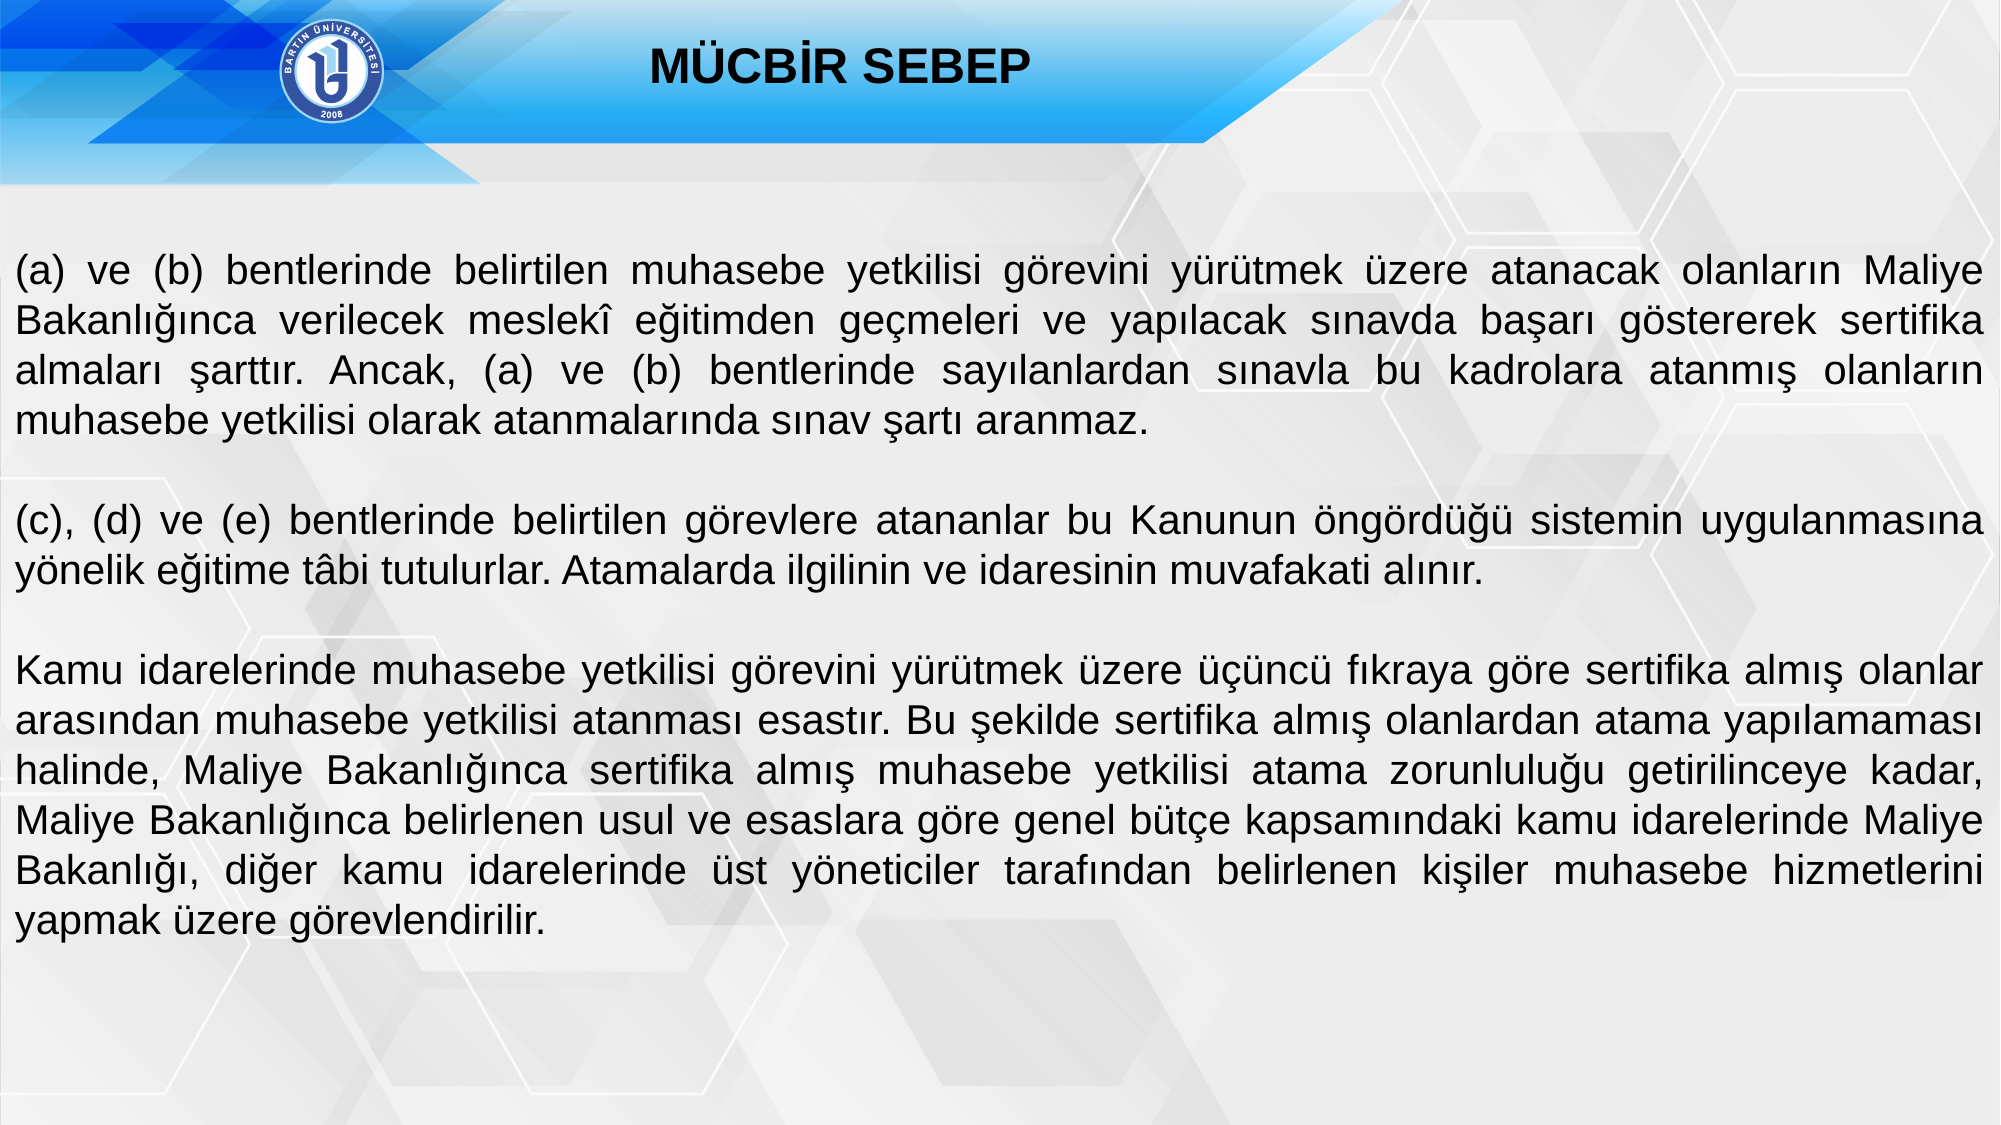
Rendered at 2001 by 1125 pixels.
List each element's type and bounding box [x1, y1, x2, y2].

picture [0, 0, 2000, 1125]
text_box [0, 0, 1426, 199]
